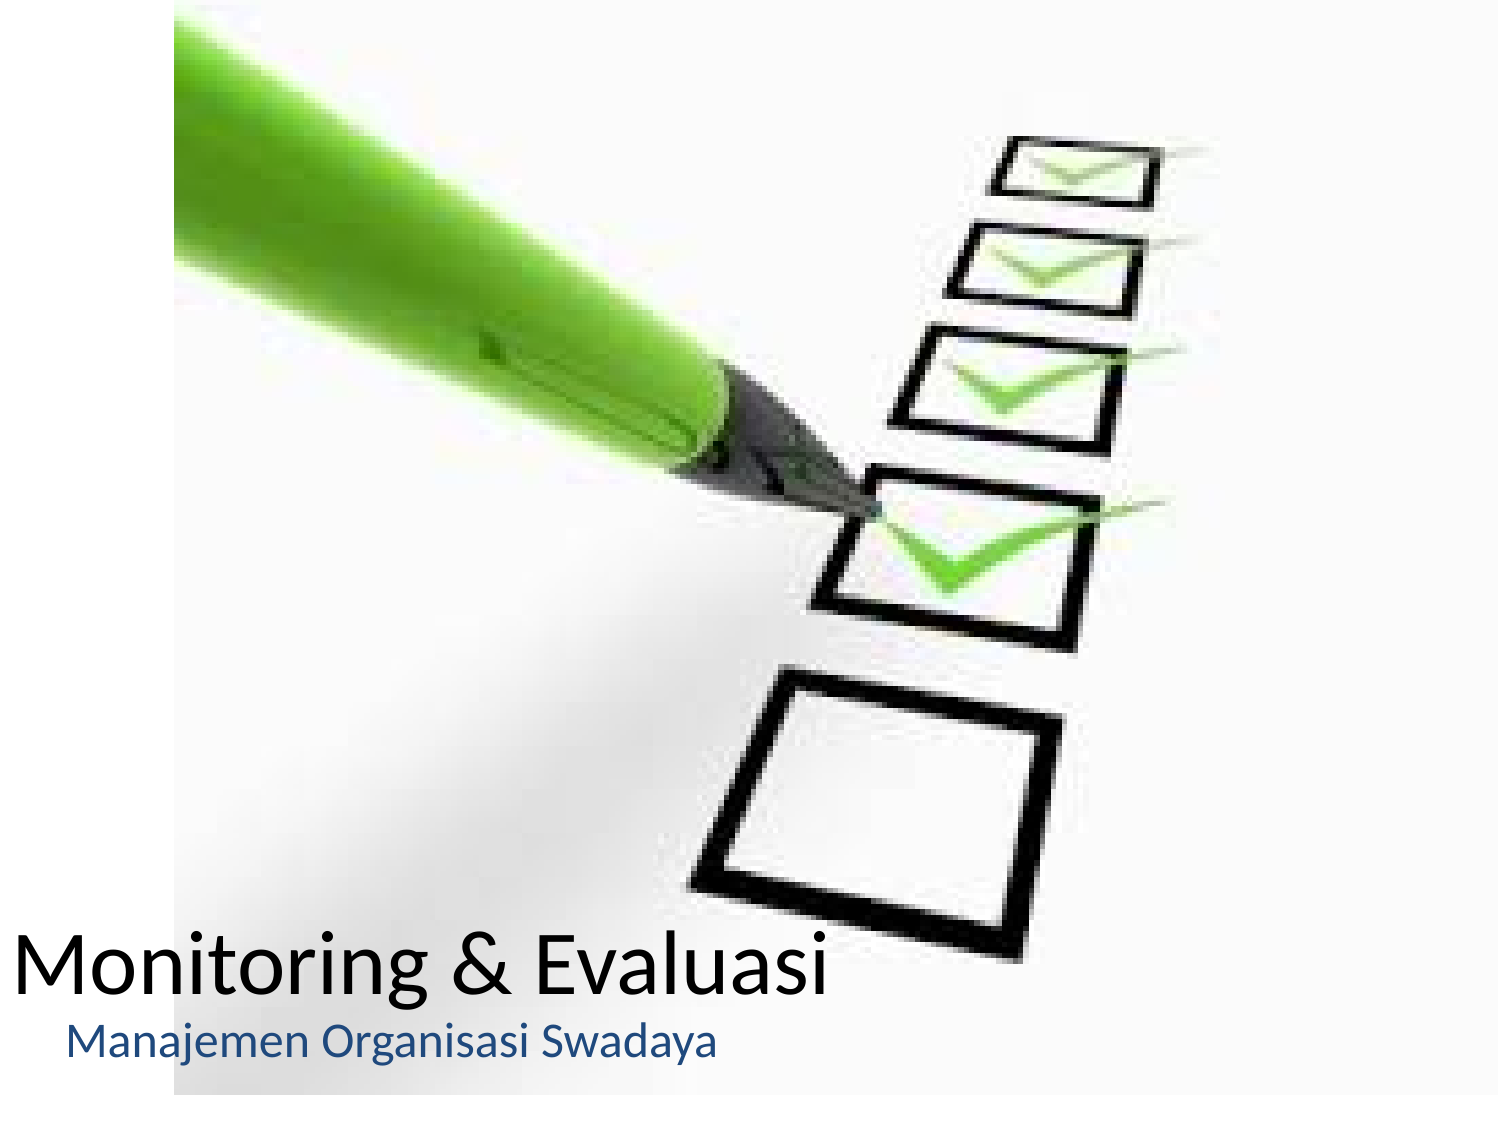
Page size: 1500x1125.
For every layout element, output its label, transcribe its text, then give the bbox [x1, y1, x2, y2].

picture [174, 0, 1498, 1095]
subtitle Manajemen Organisasi Swadaya [50, 999, 172, 1100]
title Monitoring & Evaluasi [0, 887, 169, 1029]
